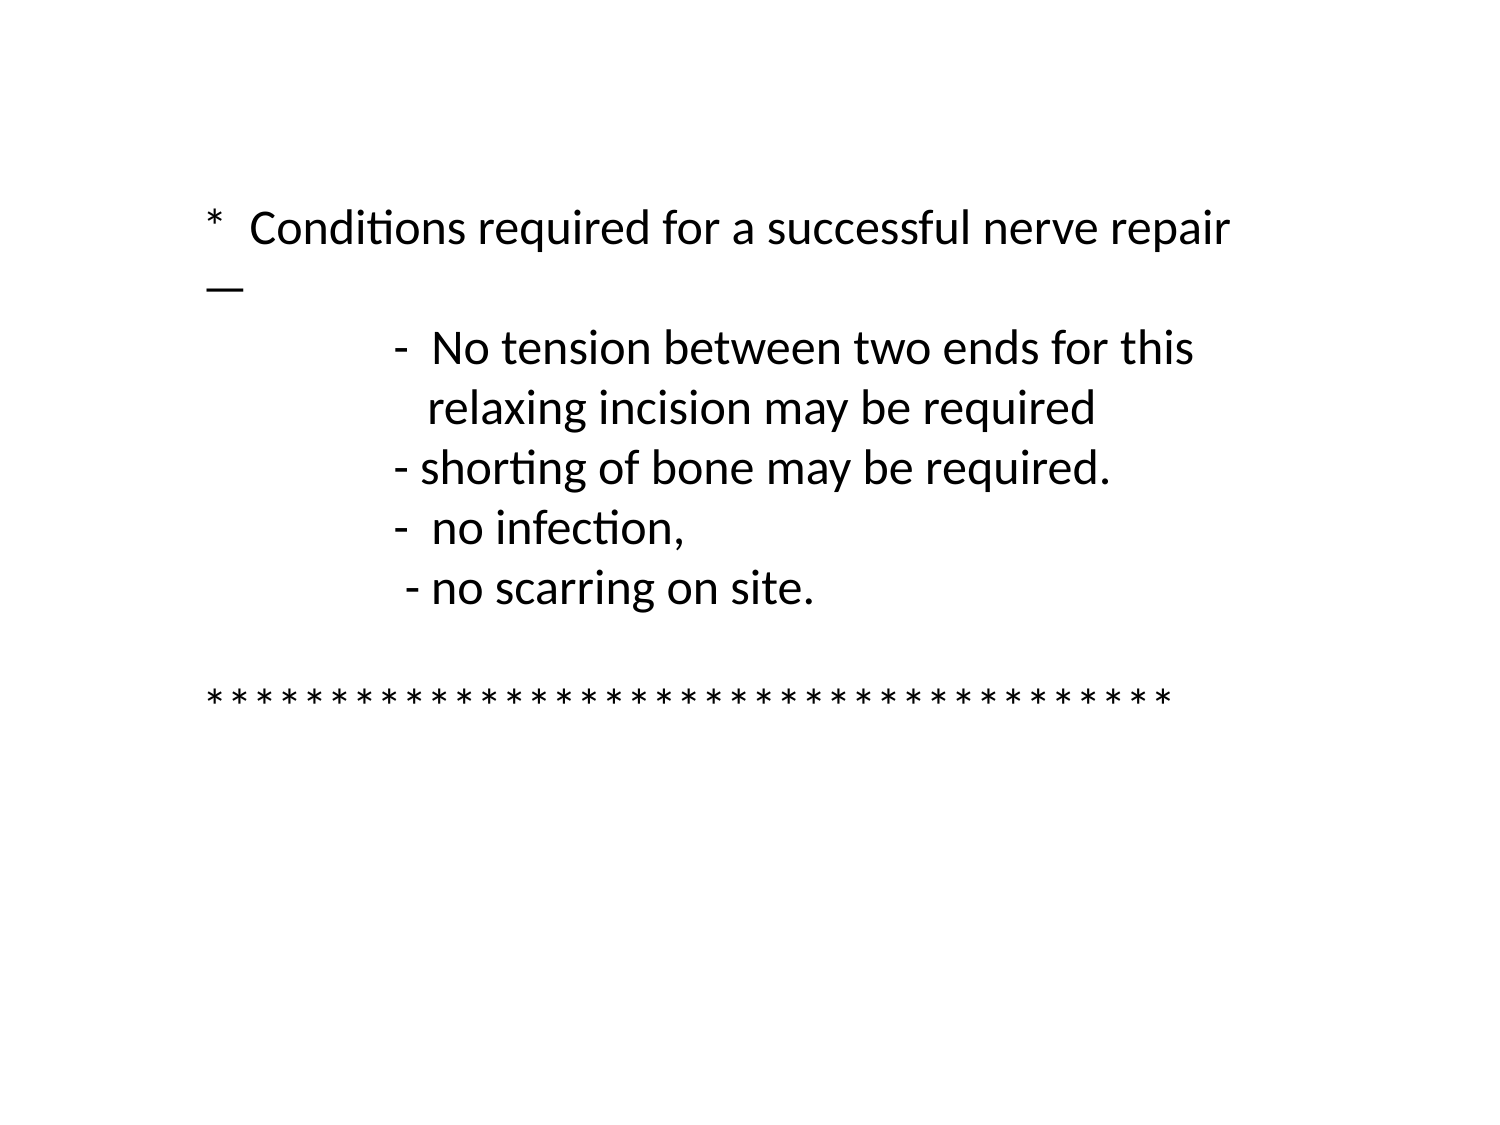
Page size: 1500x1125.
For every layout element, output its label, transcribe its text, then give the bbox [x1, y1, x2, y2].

text_box * Conditions required for a successful nerve repair— - No tension between two ends for this relaxing incision may be required - shorting of bone may be required. - no infection, - no scarring on site. *************************************** [187, 187, 1288, 743]
